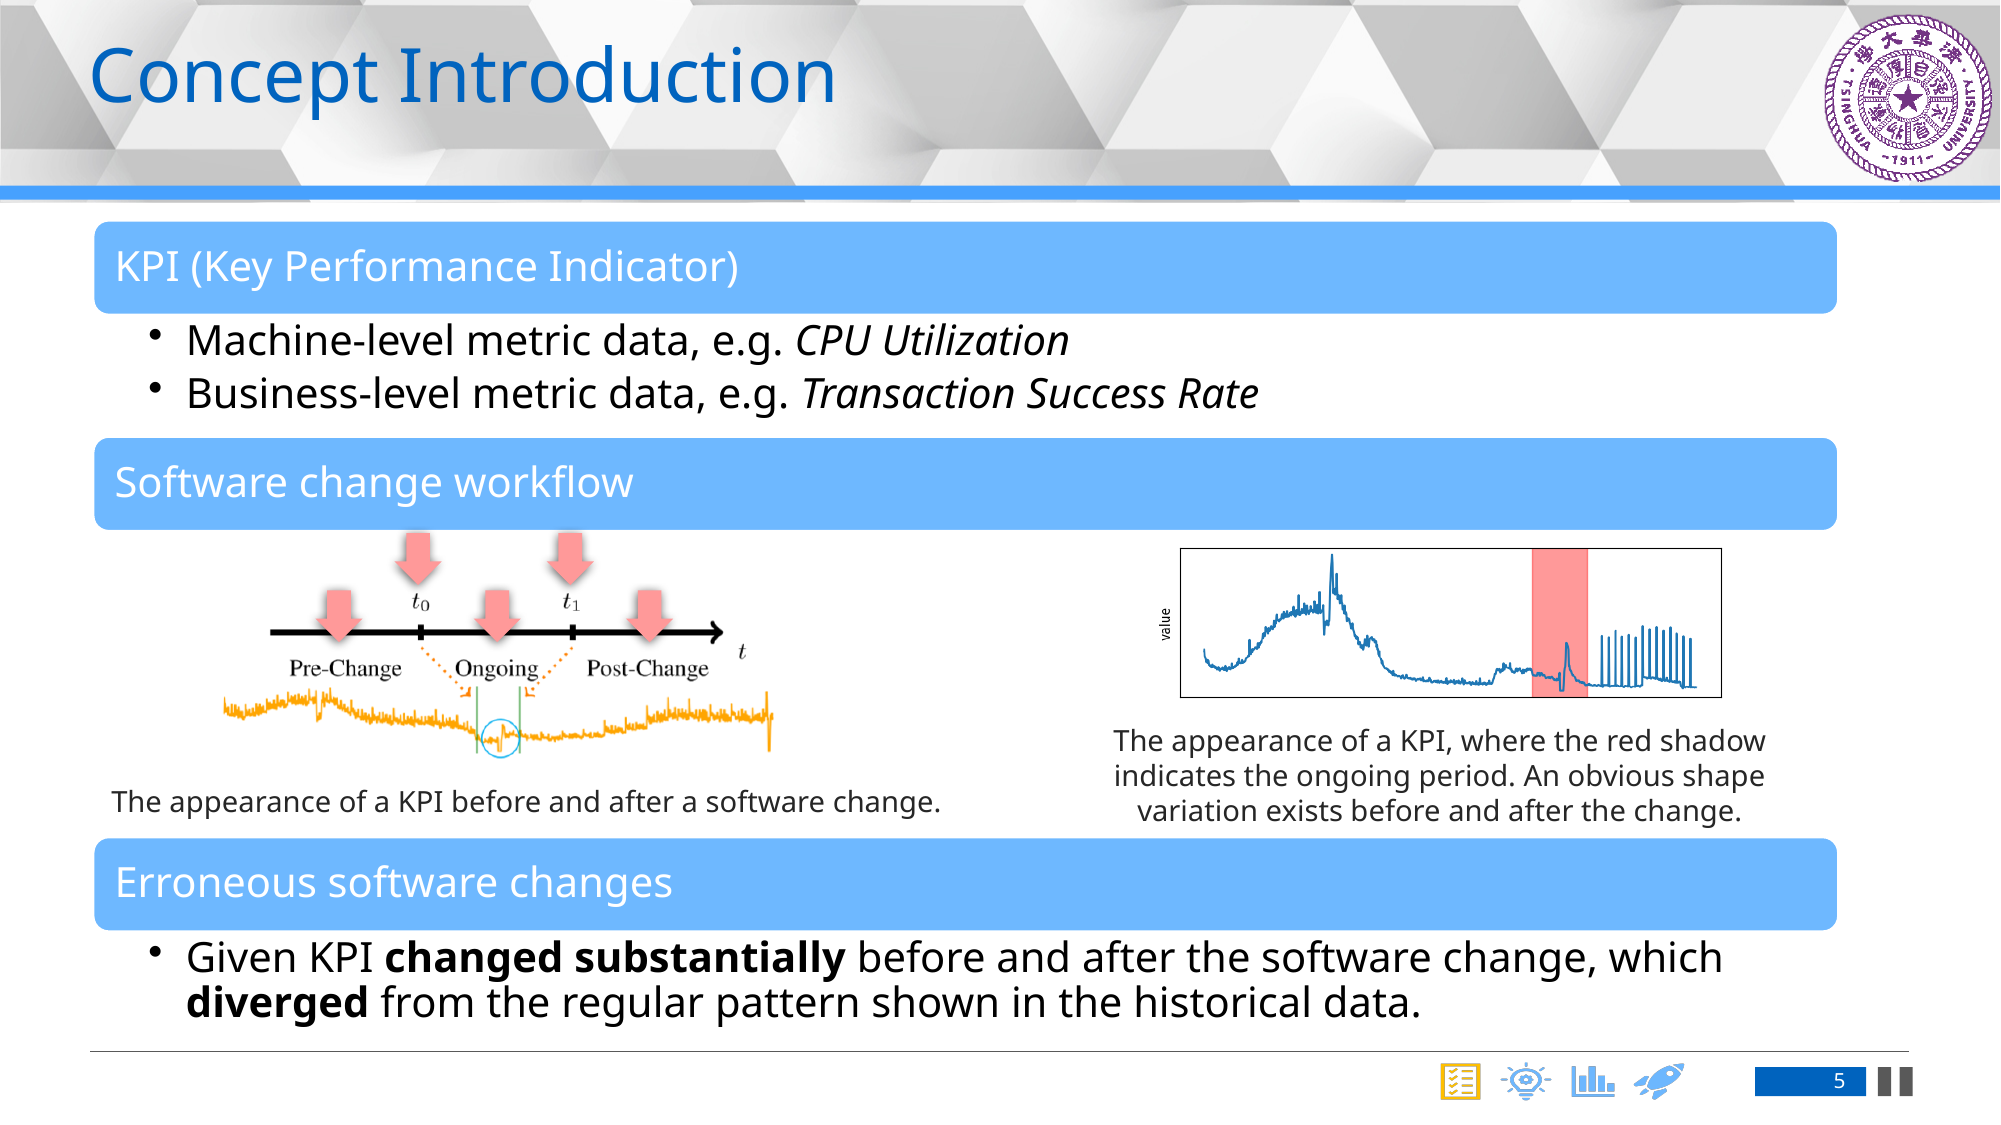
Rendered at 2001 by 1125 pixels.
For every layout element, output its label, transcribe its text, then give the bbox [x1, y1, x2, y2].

picture [0, 0, 2000, 187]
list Concept Introduction [73, 30, 1819, 127]
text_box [1069, 534, 1811, 827]
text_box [92, 219, 1839, 1043]
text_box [1430, 1060, 1689, 1103]
slide_number 5 [1761, 1069, 1861, 1094]
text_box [120, 560, 933, 827]
